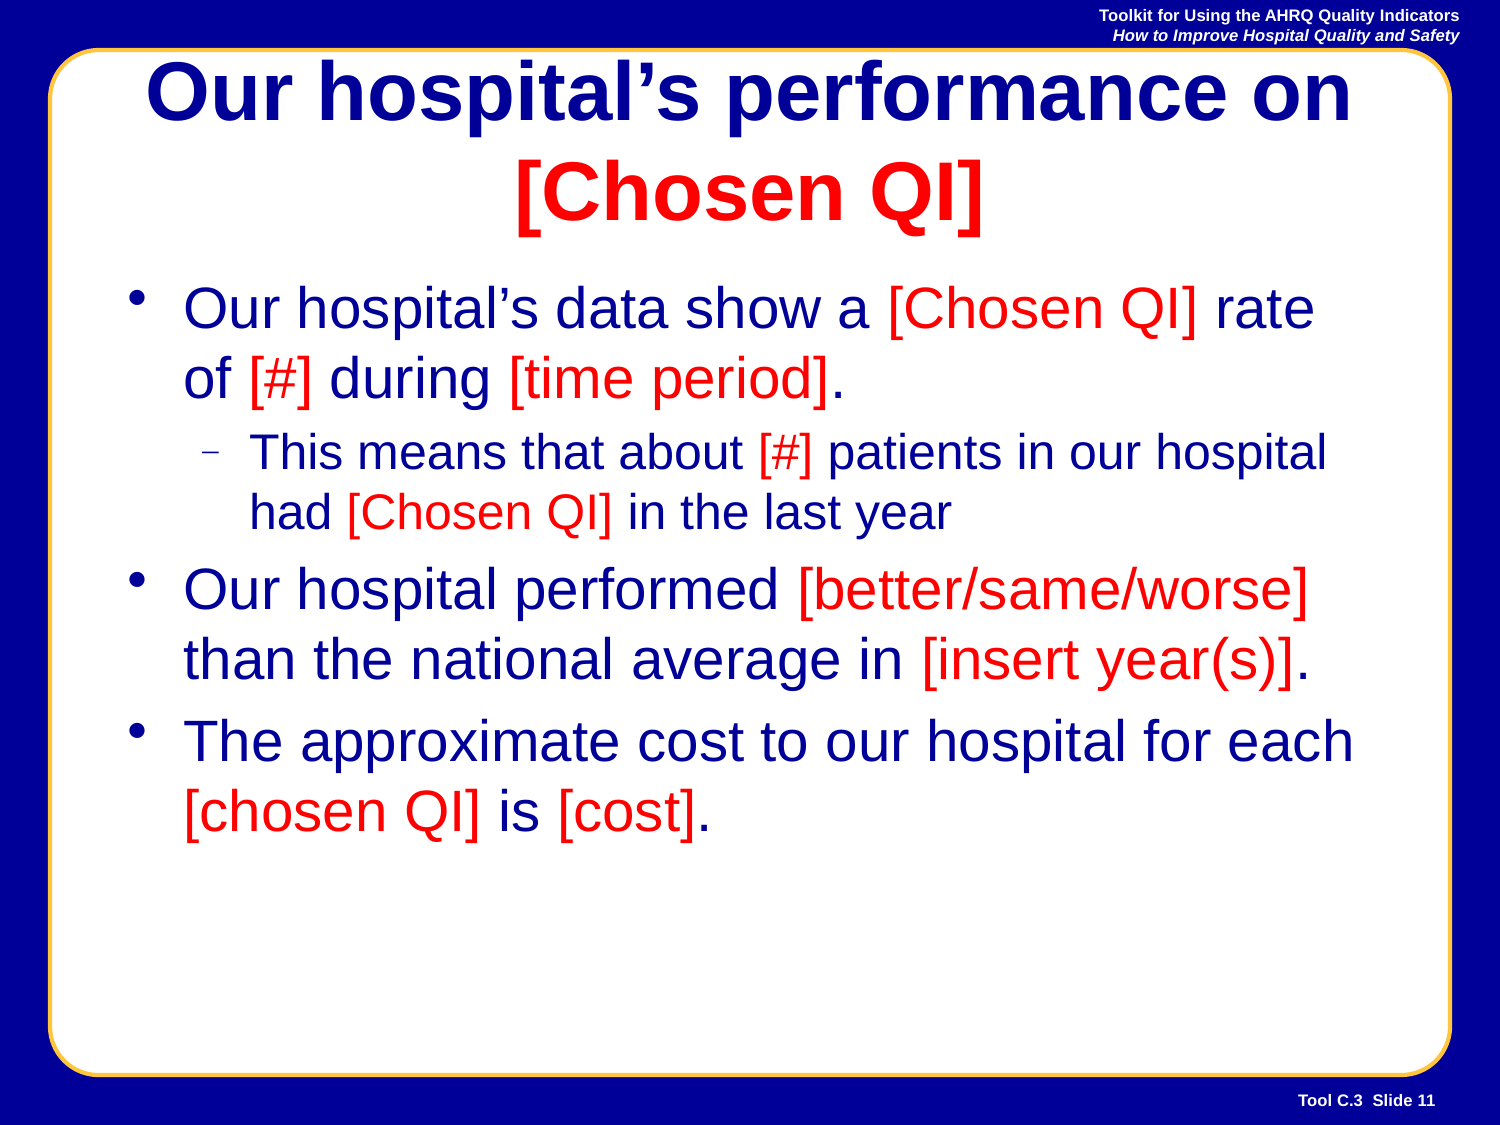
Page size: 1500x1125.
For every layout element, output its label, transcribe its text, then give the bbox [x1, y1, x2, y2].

title Our hospital’s performance on [Chosen QI] [112, 74, 1388, 201]
list Our hospital’s data show a [Chosen QI] rate of [#] during [time period]. This means that about [#] patients in our hospital had [Chosen QI] in the last year Our hospital performed [better/same/worse] than the national average in [insert year(s)]. The approximate cost to our hospital for each [chosen QI] is [cost]. [111, 261, 1387, 976]
